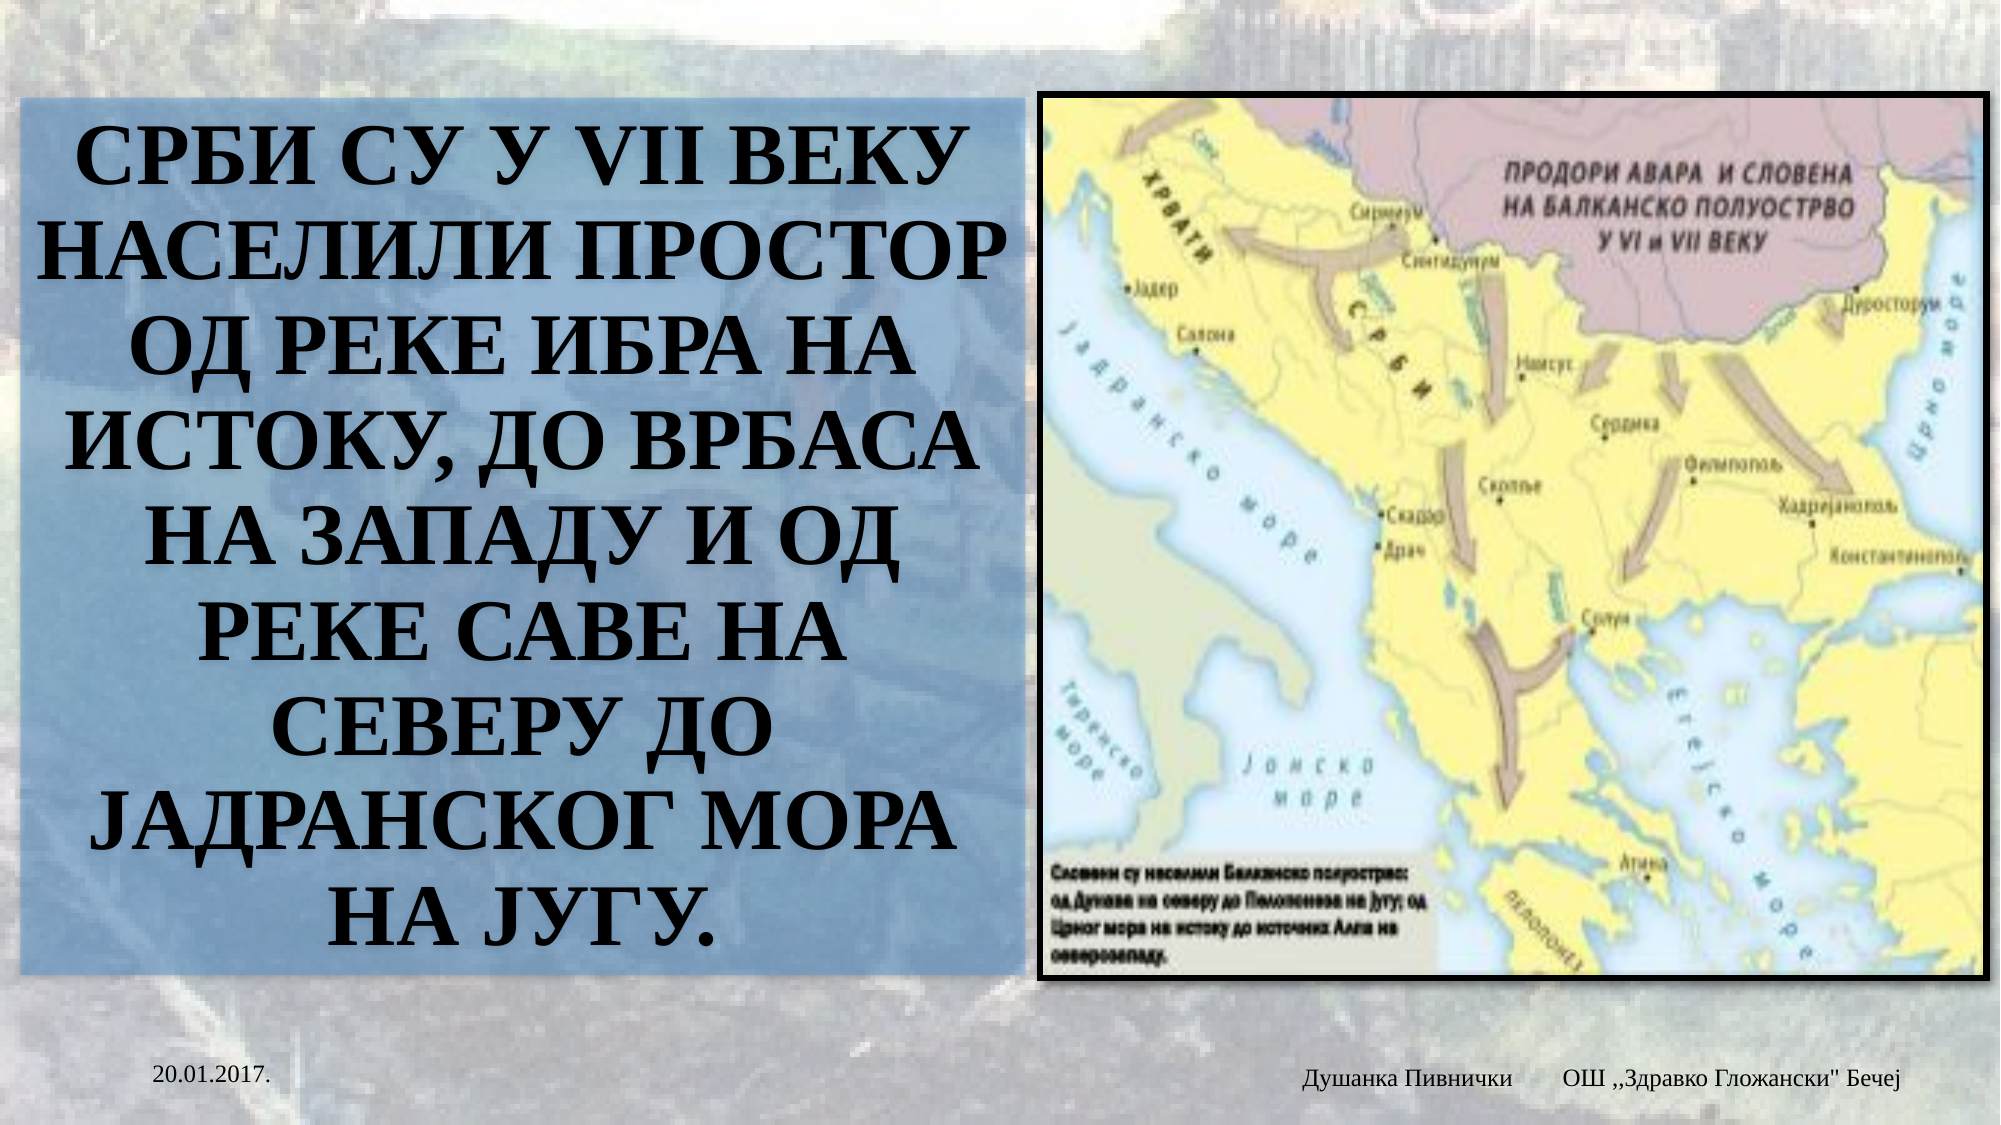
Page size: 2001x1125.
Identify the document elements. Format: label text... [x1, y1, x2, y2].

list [1043, 97, 1984, 976]
footer Душанка Пивнички ОШ ,,Здравко Гложански" Бечеј [1264, 1046, 1940, 1107]
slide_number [137, 1042, 588, 1103]
title СРБИ СУ У VII ВЕКУ НАСЕЛИЛИ ПРОСТОР ОД РЕКЕ ИБРА НА ИСТОКУ, ДО ВРБАСА НА ЗАПАДУ И ОД РЕКЕ САВЕ НА СЕВЕРУ ДО ЈАДРАНСКОГ МОРА НА ЈУГУ. [20, 97, 1026, 976]
